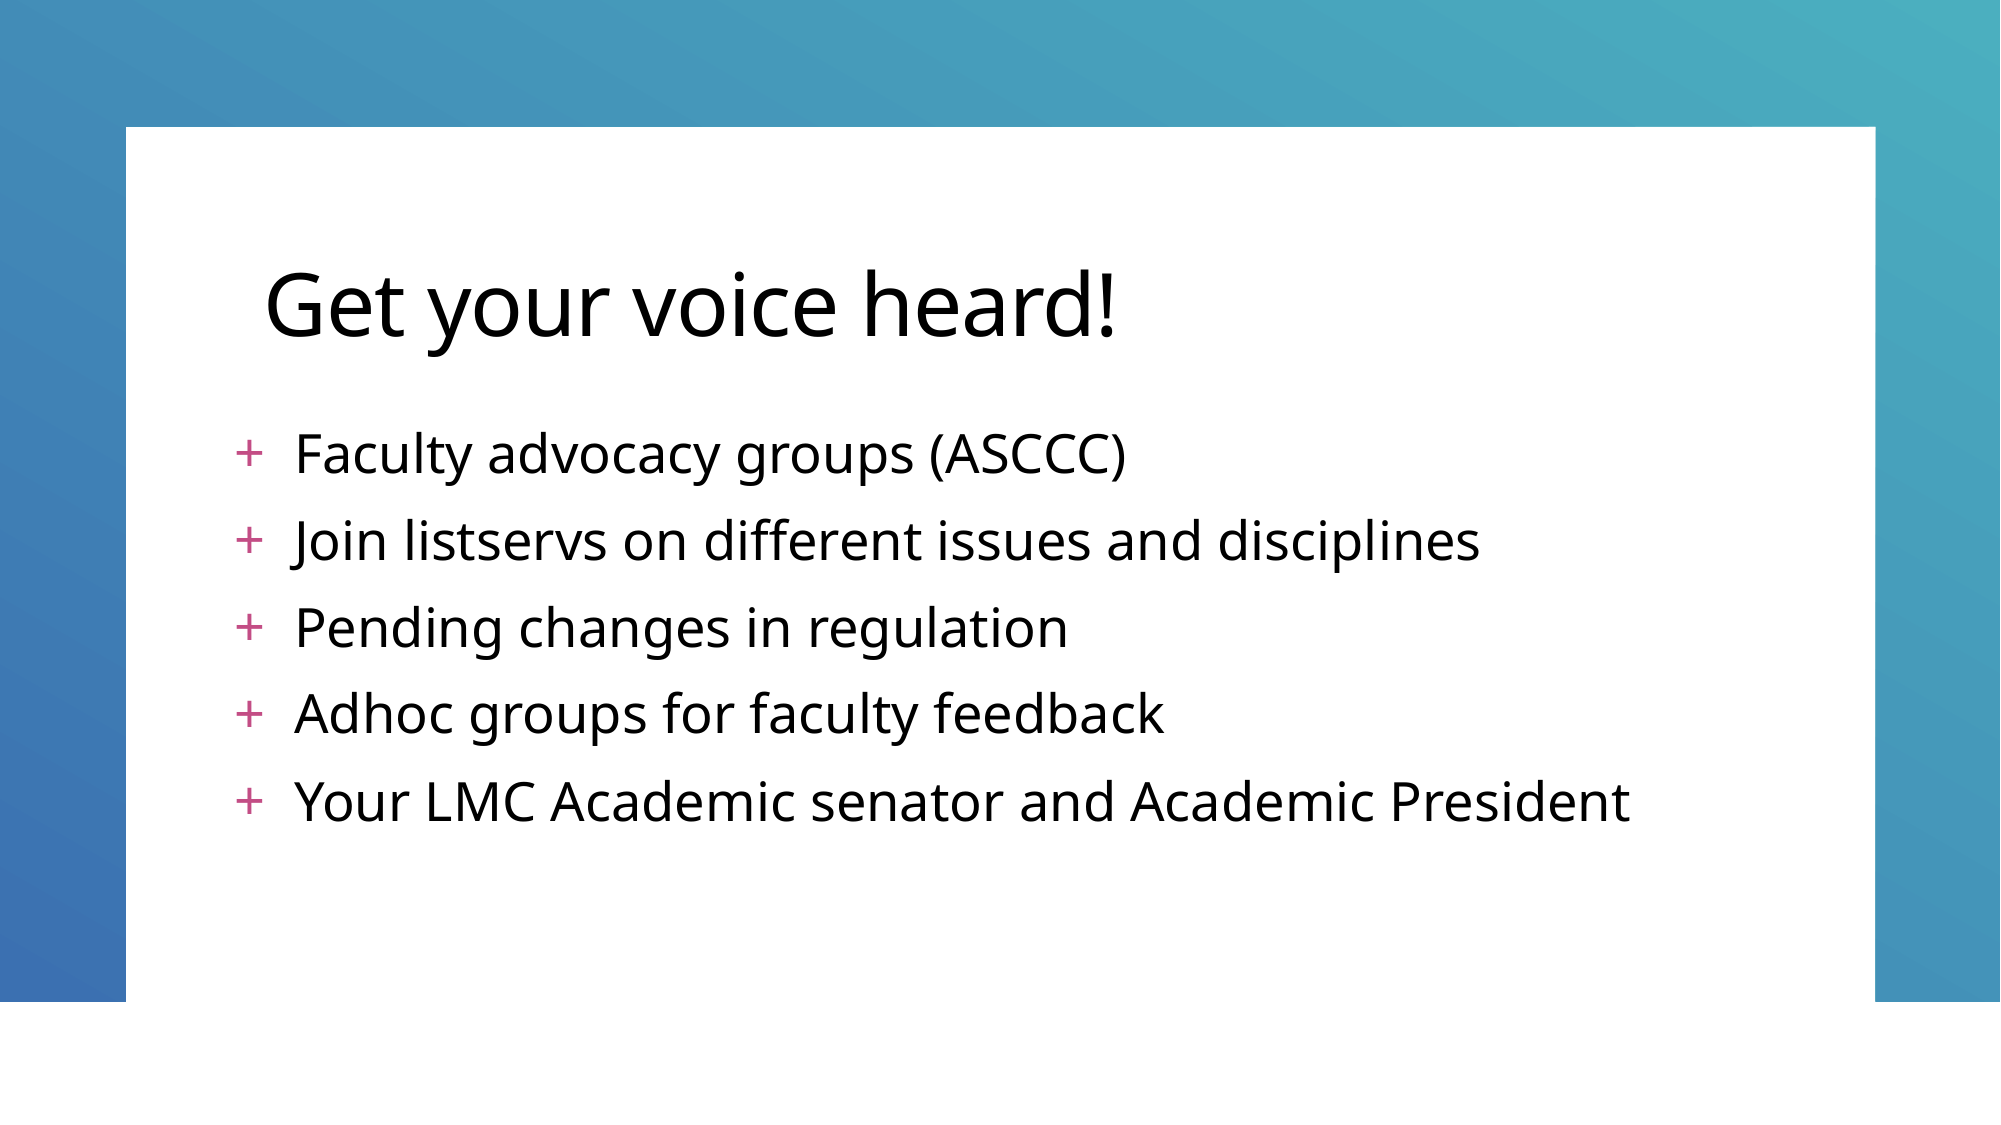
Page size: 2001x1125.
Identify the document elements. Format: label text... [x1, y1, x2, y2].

list Faculty advocacy groups (ASCCC) Join listservs on different issues and disciplines Pending changes in regulation Adhoc groups for faculty feedback Your LMC Academic senator and Academic President [219, 408, 1720, 922]
title Get your voice heard! [248, 248, 1749, 470]
